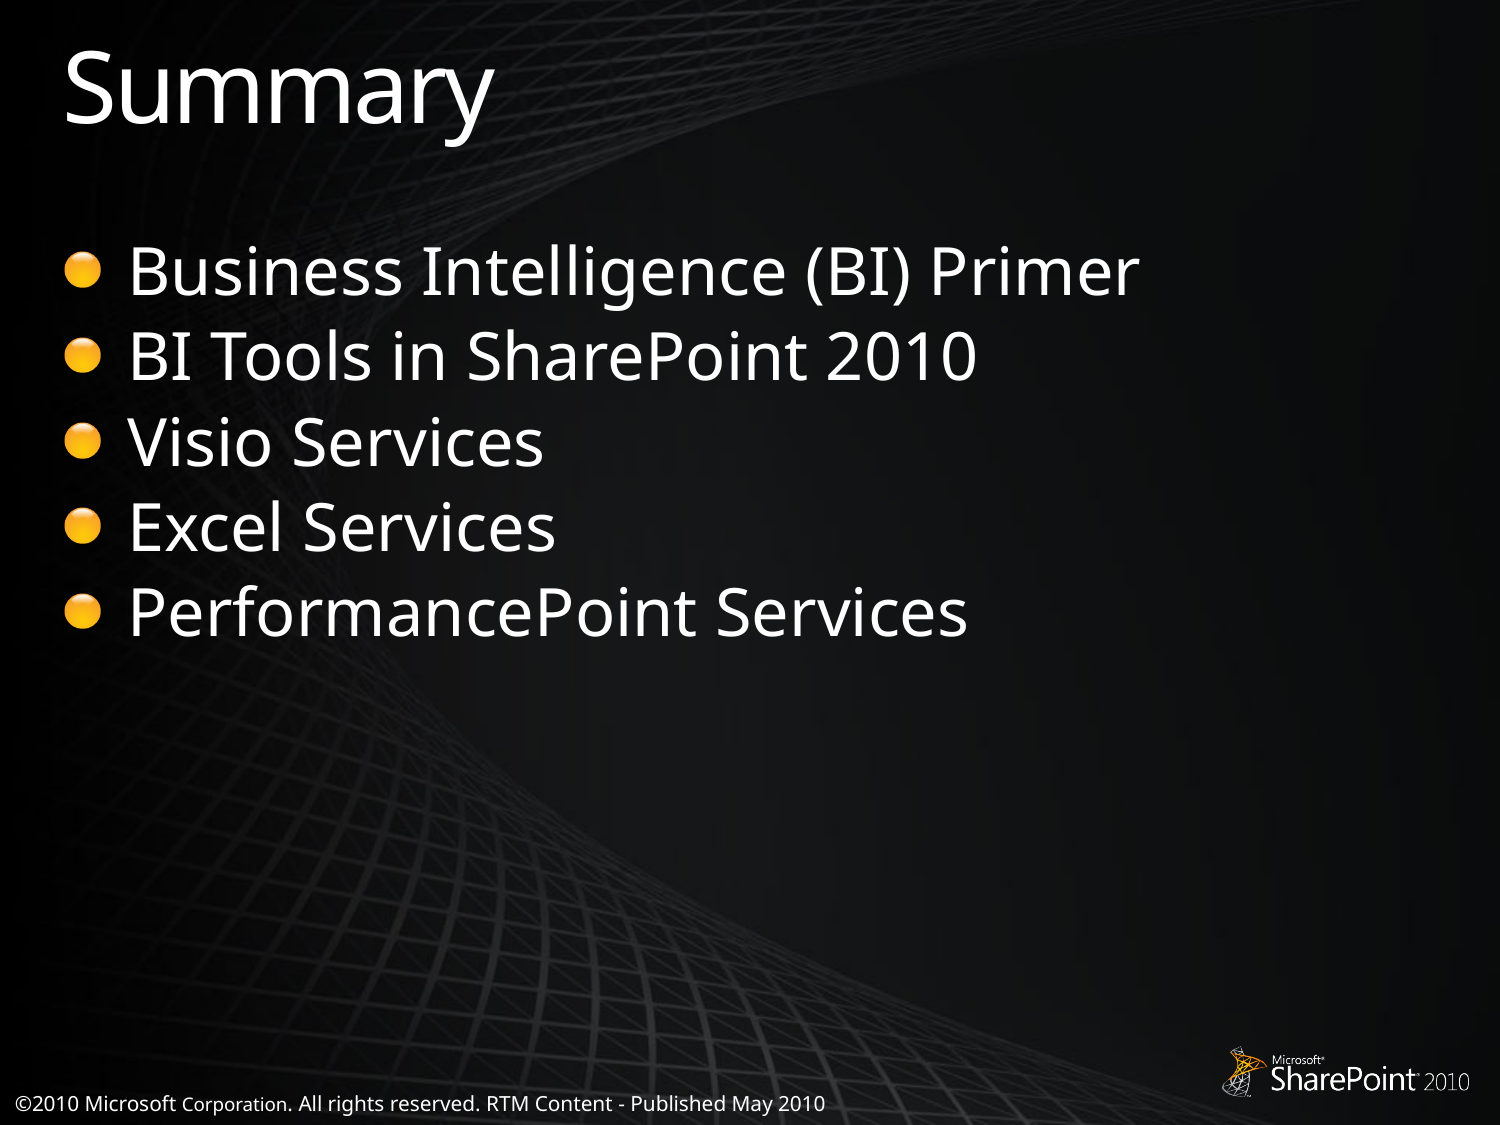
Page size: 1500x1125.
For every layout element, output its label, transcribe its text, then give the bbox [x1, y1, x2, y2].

list Business Intelligence (BI) Primer BI Tools in SharePoint 2010 Visio Services Excel Services PerformancePoint Services [62, 237, 1438, 930]
title Summary [62, 37, 1438, 147]
picture [0, 0, 1500, 1125]
